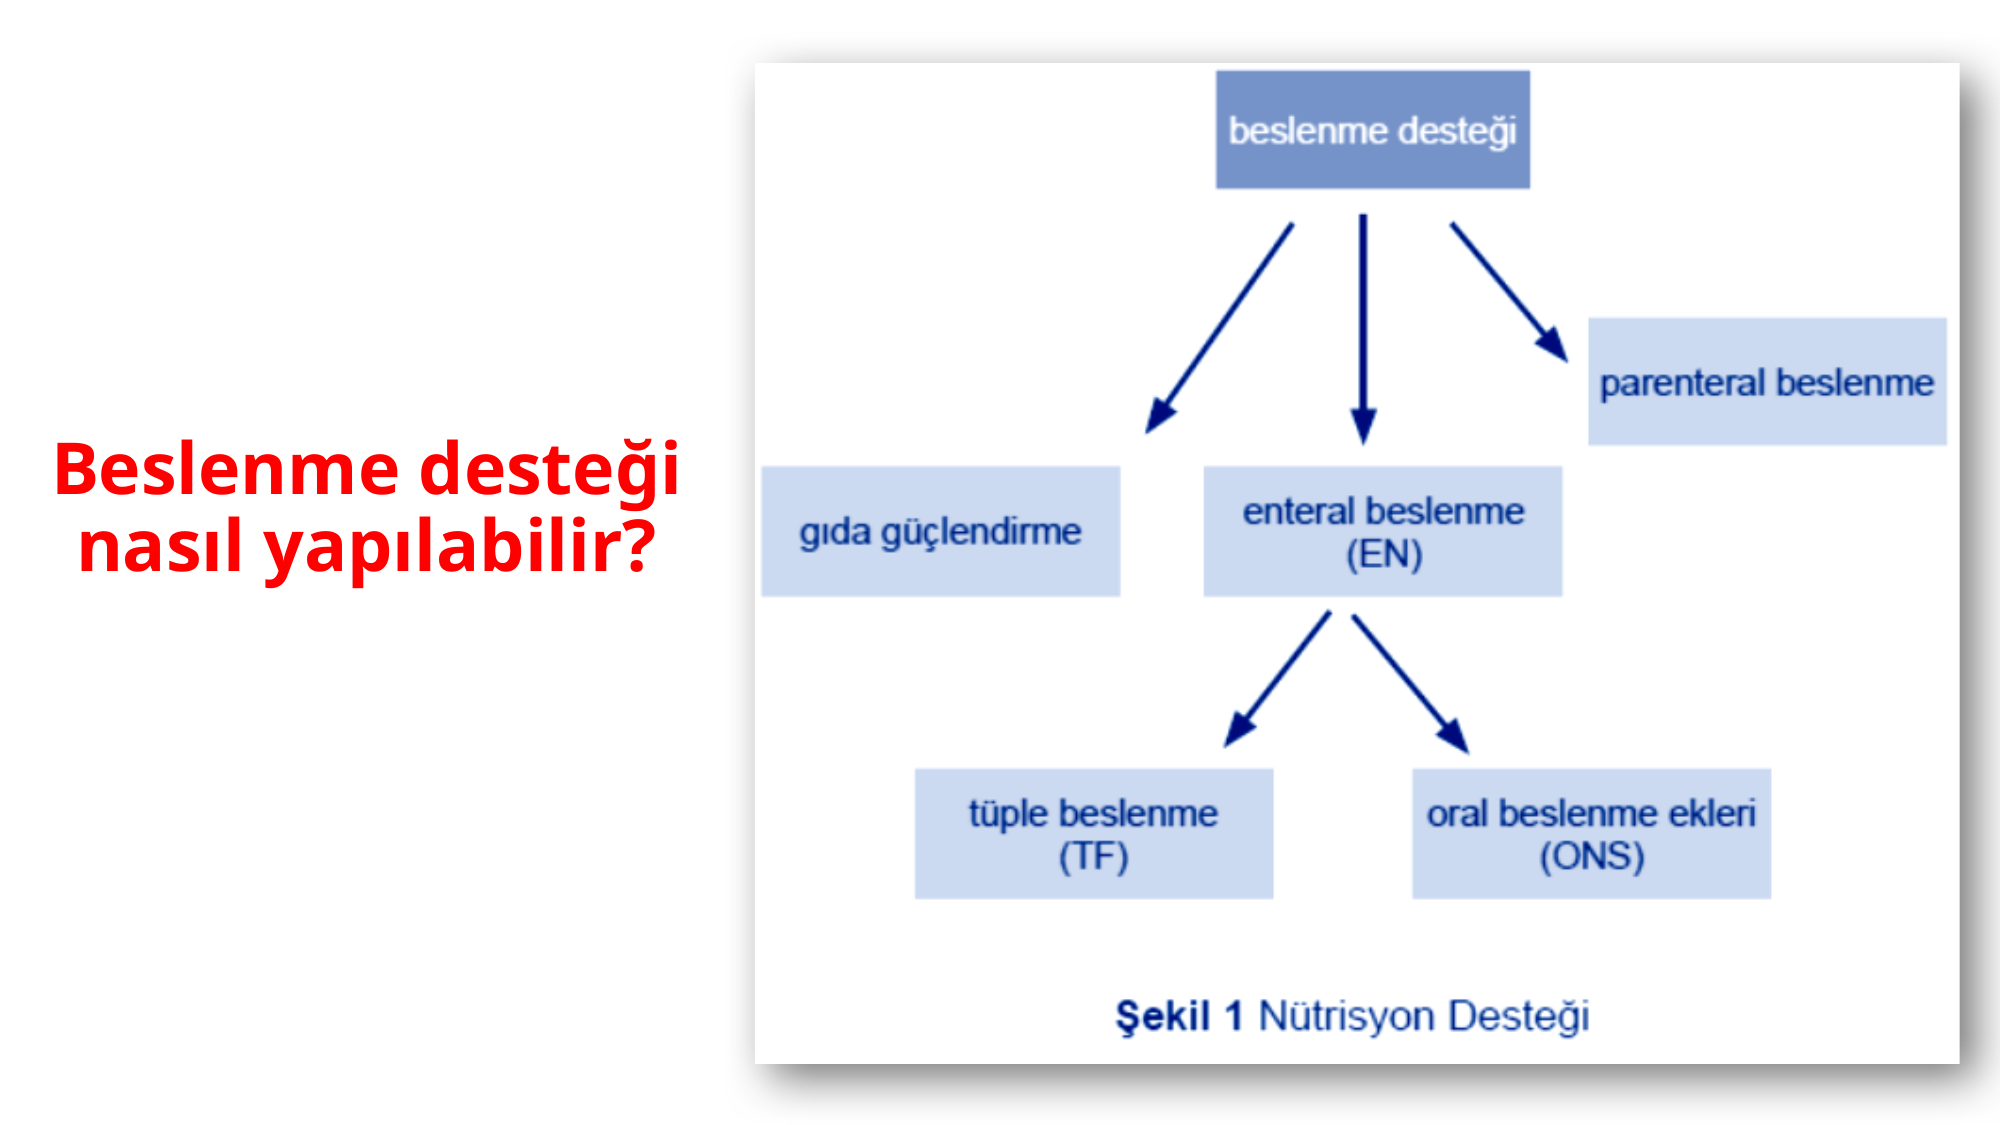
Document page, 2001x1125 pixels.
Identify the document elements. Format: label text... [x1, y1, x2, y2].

title Beslenme desteği nasıl yapılabilir? [0, 400, 733, 619]
picture [754, 63, 1960, 1064]
